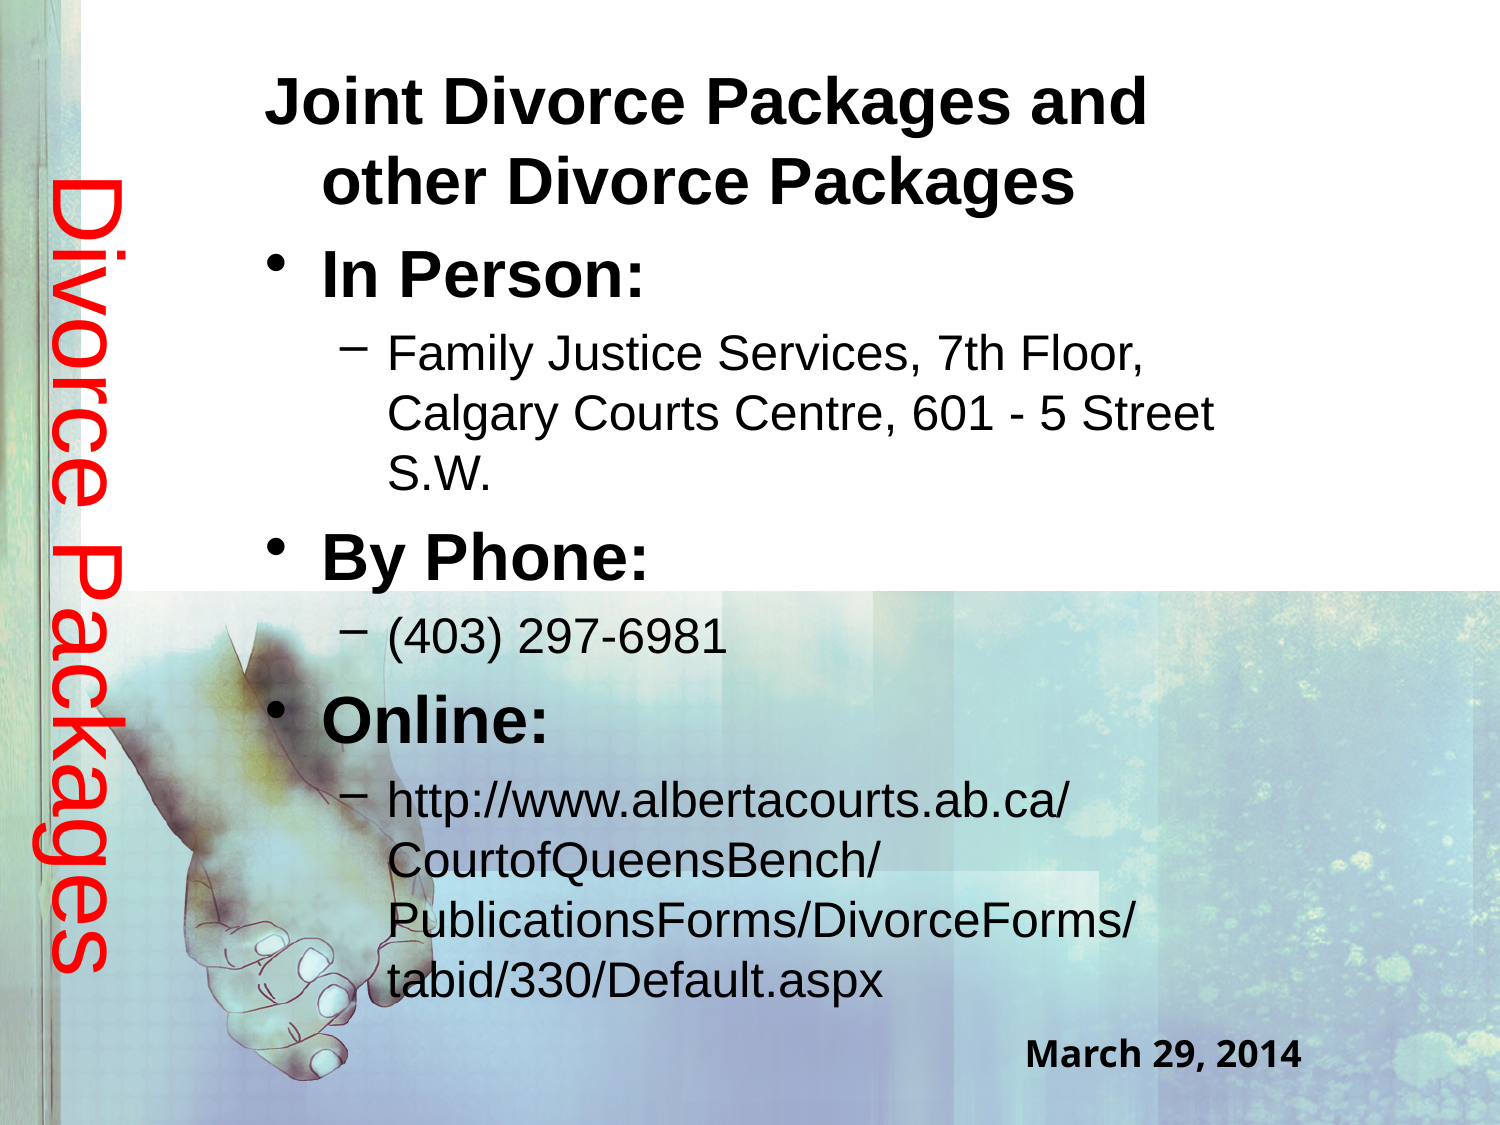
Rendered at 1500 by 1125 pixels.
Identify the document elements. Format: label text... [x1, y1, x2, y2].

title Divorce Packages [24, 37, 163, 1113]
picture [0, 0, 1500, 1125]
list Joint Divorce Packages and other Divorce Packages In Person: Family Justice Services, 7th Floor, Calgary Courts Centre, 601 - 5 Street S.W. By Phone: (403) 297-6981 Online: http://www.albertacourts.ab.ca/CourtofQueensBench/PublicationsForms/DivorceForms/tabid/330/Default.aspx [249, 49, 1238, 1076]
text_box March 29, 2014 [1009, 1023, 1436, 1083]
